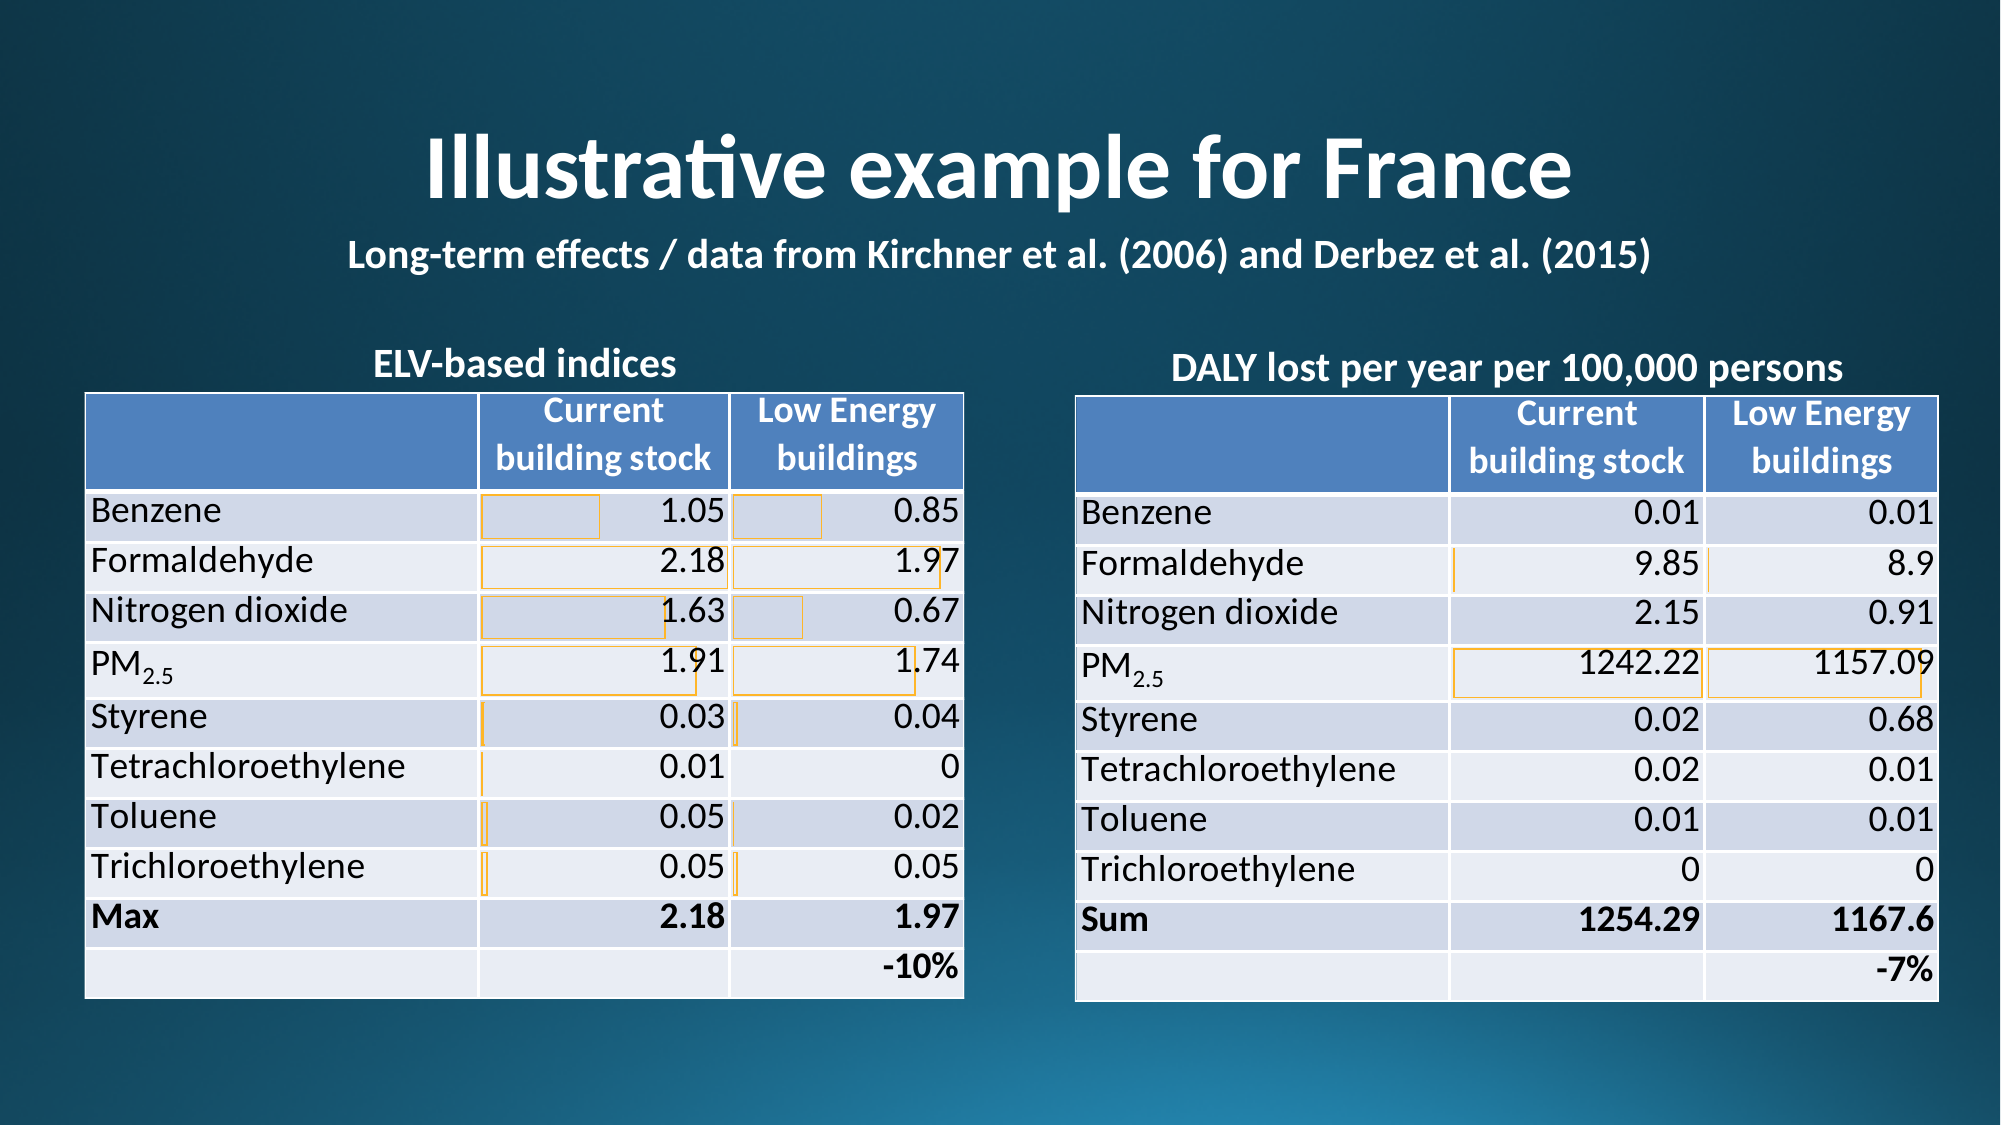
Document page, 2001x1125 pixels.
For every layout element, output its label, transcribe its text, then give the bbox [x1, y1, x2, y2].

picture [0, 0, 2001, 1125]
text_box ELV-based indices [84, 328, 966, 392]
text_box DALY lost per year per 100,000 persons [1074, 331, 1941, 394]
title Illustrative example for France [137, 59, 1863, 219]
text_box Long-term effects / data from Kirchner et al. (2006) and Derbez et al. (2015) [0, 219, 2000, 285]
